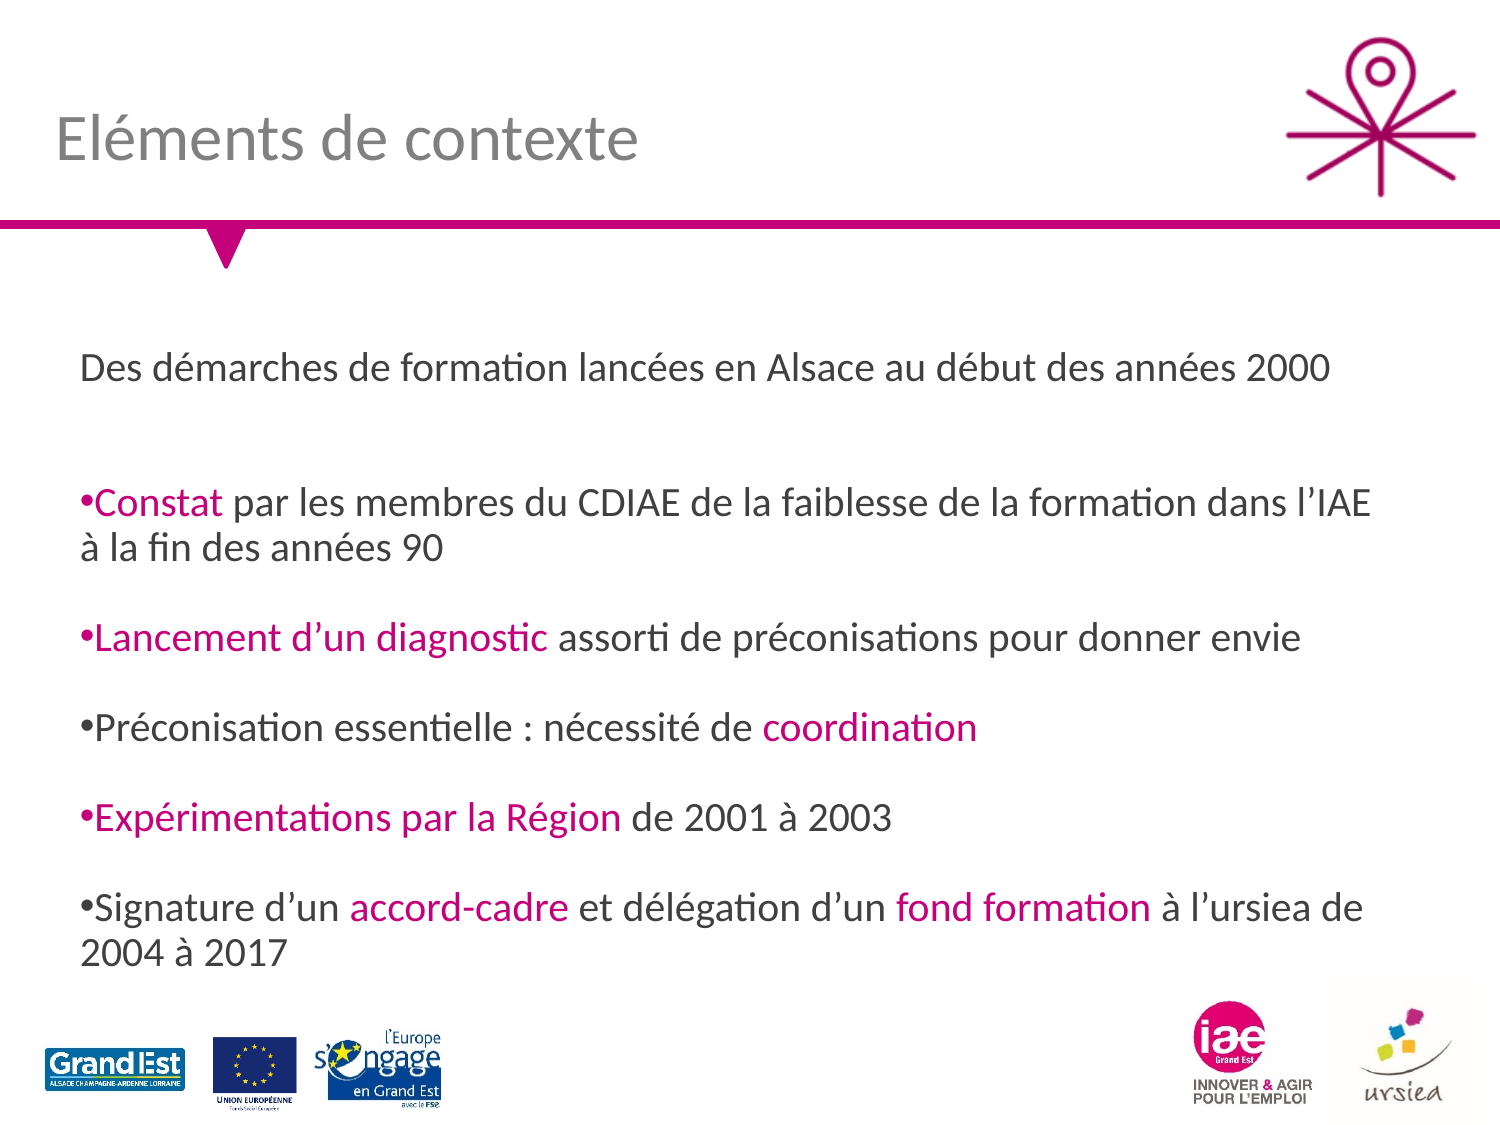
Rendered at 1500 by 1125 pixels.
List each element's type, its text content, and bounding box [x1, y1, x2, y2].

picture [313, 1028, 441, 1109]
picture [1175, 978, 1480, 1125]
text_box Eléments de contexte [41, 86, 1281, 182]
list Des démarches de formation lancées en Alsace au début des années 2000 Constat par les membres du CDIAE de la faiblesse de la formation dans l’IAE à la fin des années 90 Lancement d’un diagnostic assorti de préconisations pour donner envie Préconisation essentielle : nécessité de coordination Expérimentations par la Région de 2001 à 2003 Signature d’un accord-cadre et délégation d’un fond formation à l’ursiea de 2004 à 2017 [64, 338, 1415, 1024]
picture [35, 1038, 194, 1100]
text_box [0, 224, 1500, 267]
picture [1281, 17, 1482, 218]
picture [207, 1031, 301, 1117]
